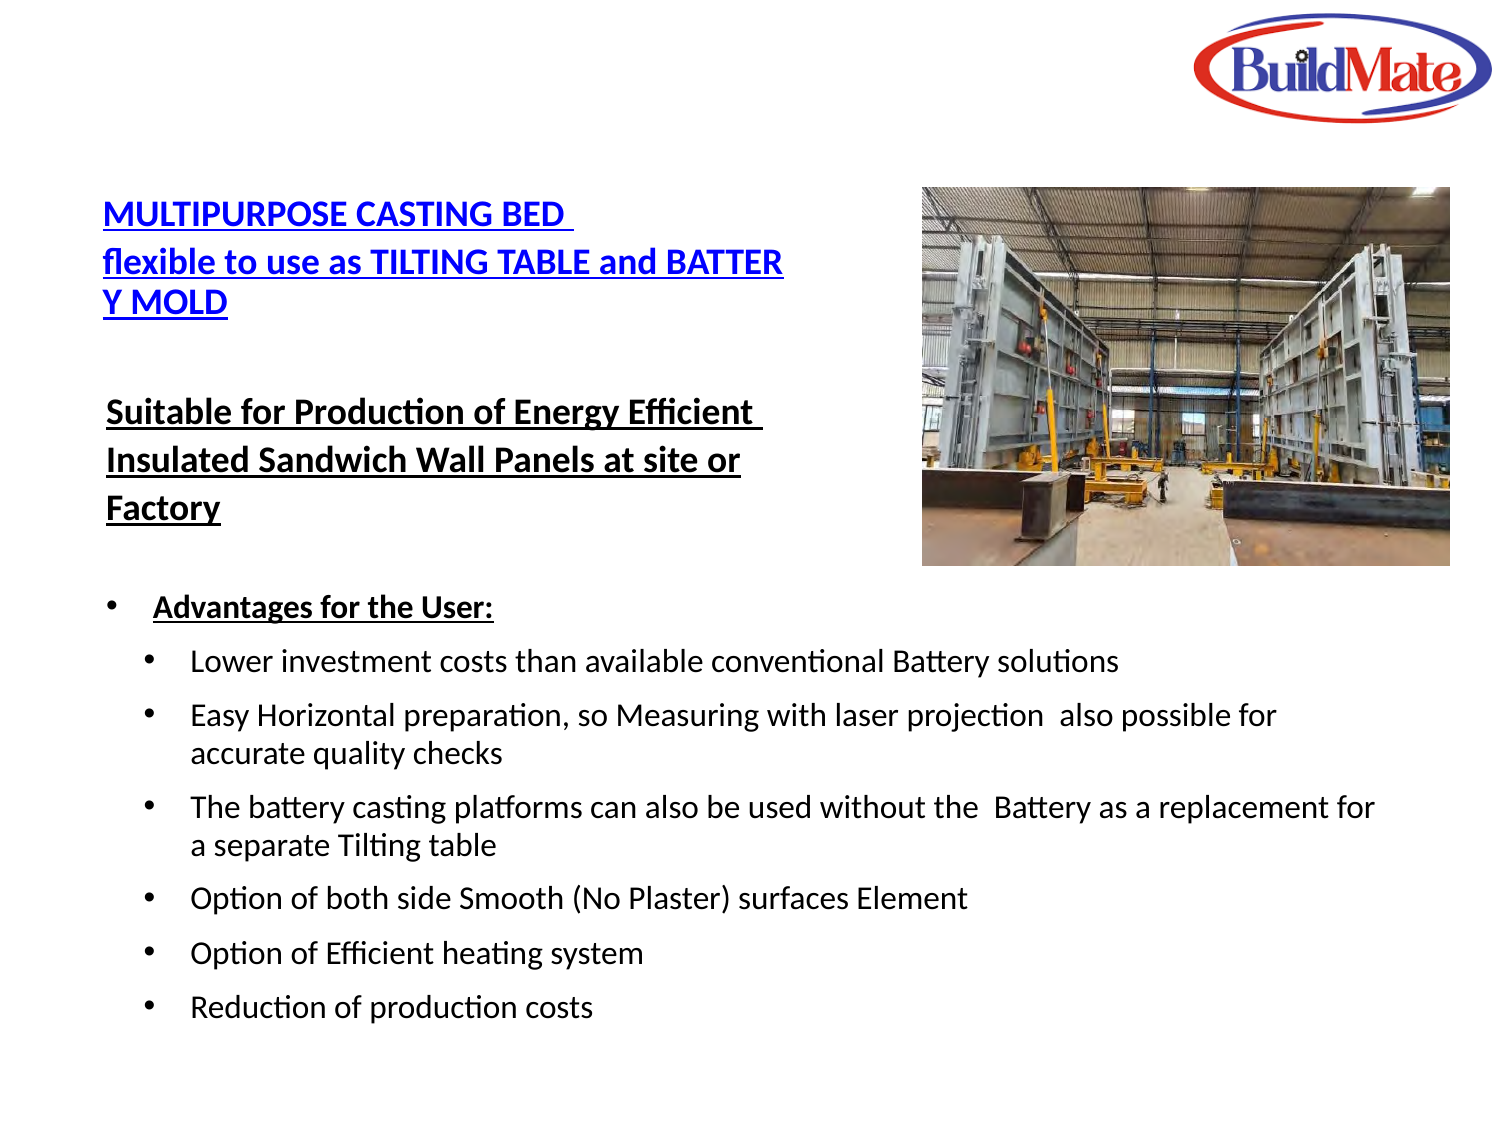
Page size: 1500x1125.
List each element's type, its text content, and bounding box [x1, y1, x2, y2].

picture [1193, 12, 1492, 124]
text_box MULTIPURPOSE CASTING BED flexible to use as TILTING TABLE and BATTERY MOLD [50, 177, 801, 289]
picture [921, 187, 1451, 566]
text_box Advantages for the User: Lower investment costs than available conventional Battery solutions Easy Horizontal preparation, so Measuring with laser projection also possible for accurate quality checks The battery casting platforms can also be used without the Battery as a replacement for a separate Tilting table Option of both side Smooth (No Plaster) surfaces Element Option of Efficient heating system Reduction of production costs [91, 575, 1409, 1033]
text_box Suitable for Production of Energy Efficient Insulated Sandwich Wall Panels at site or Factory [91, 376, 879, 536]
